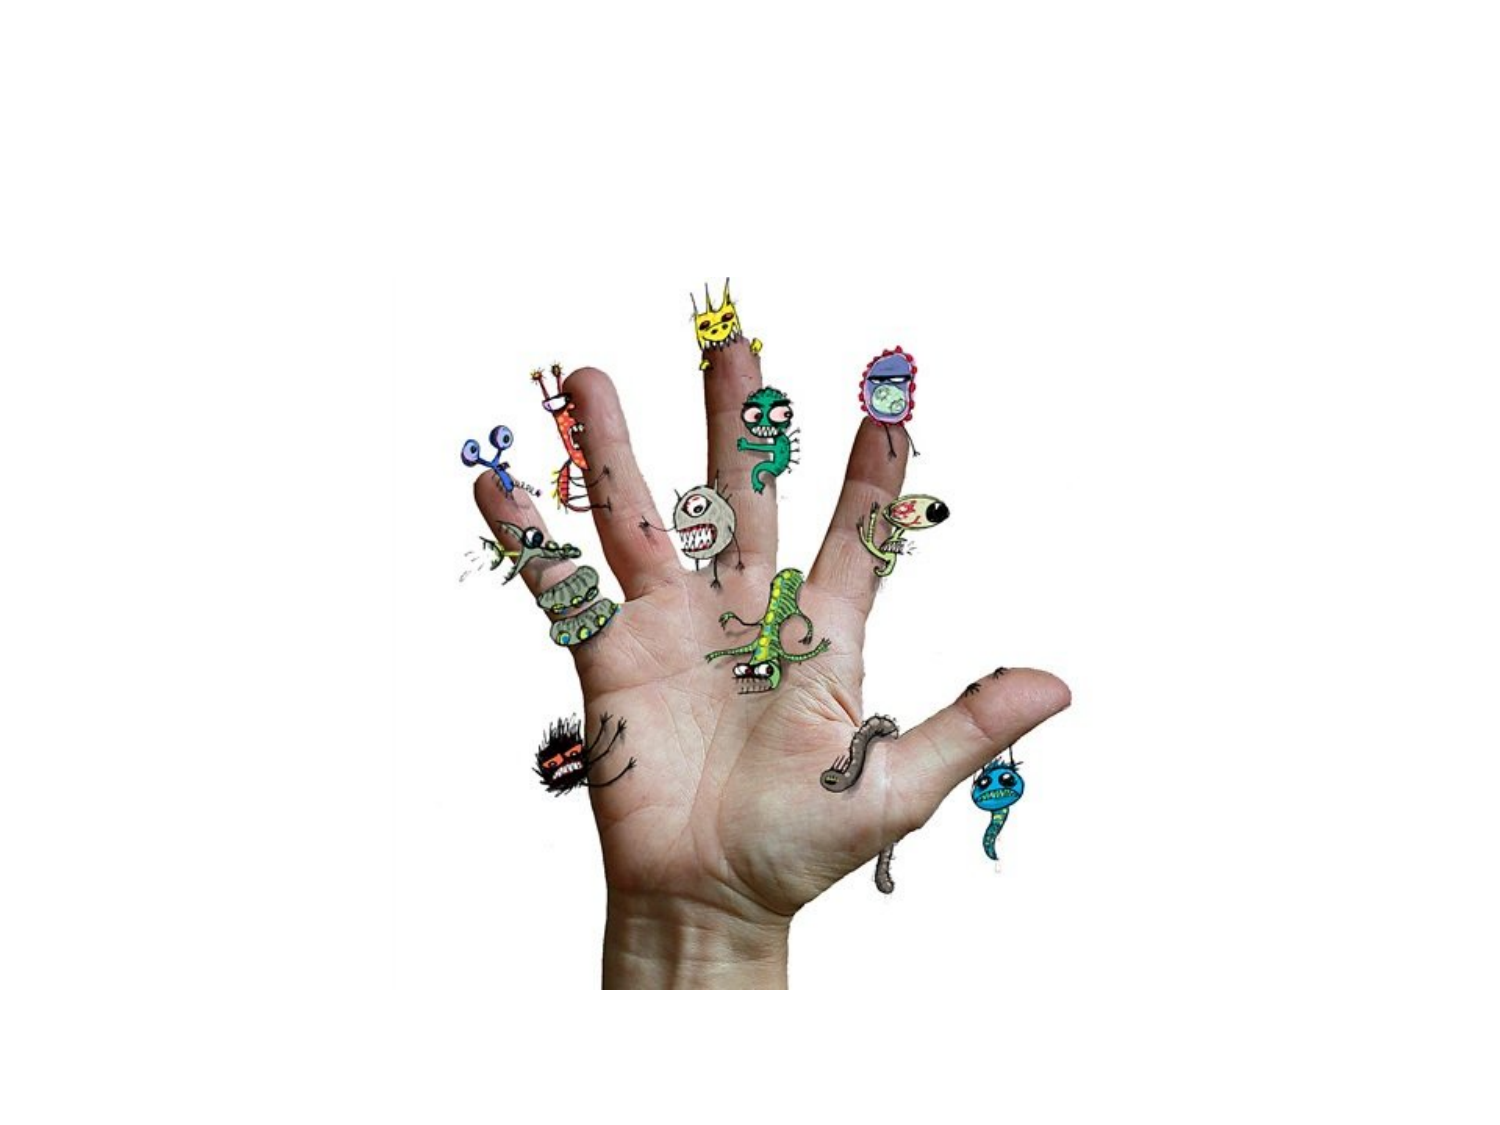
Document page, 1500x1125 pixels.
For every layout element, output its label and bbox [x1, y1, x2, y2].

list [391, 277, 1108, 991]
